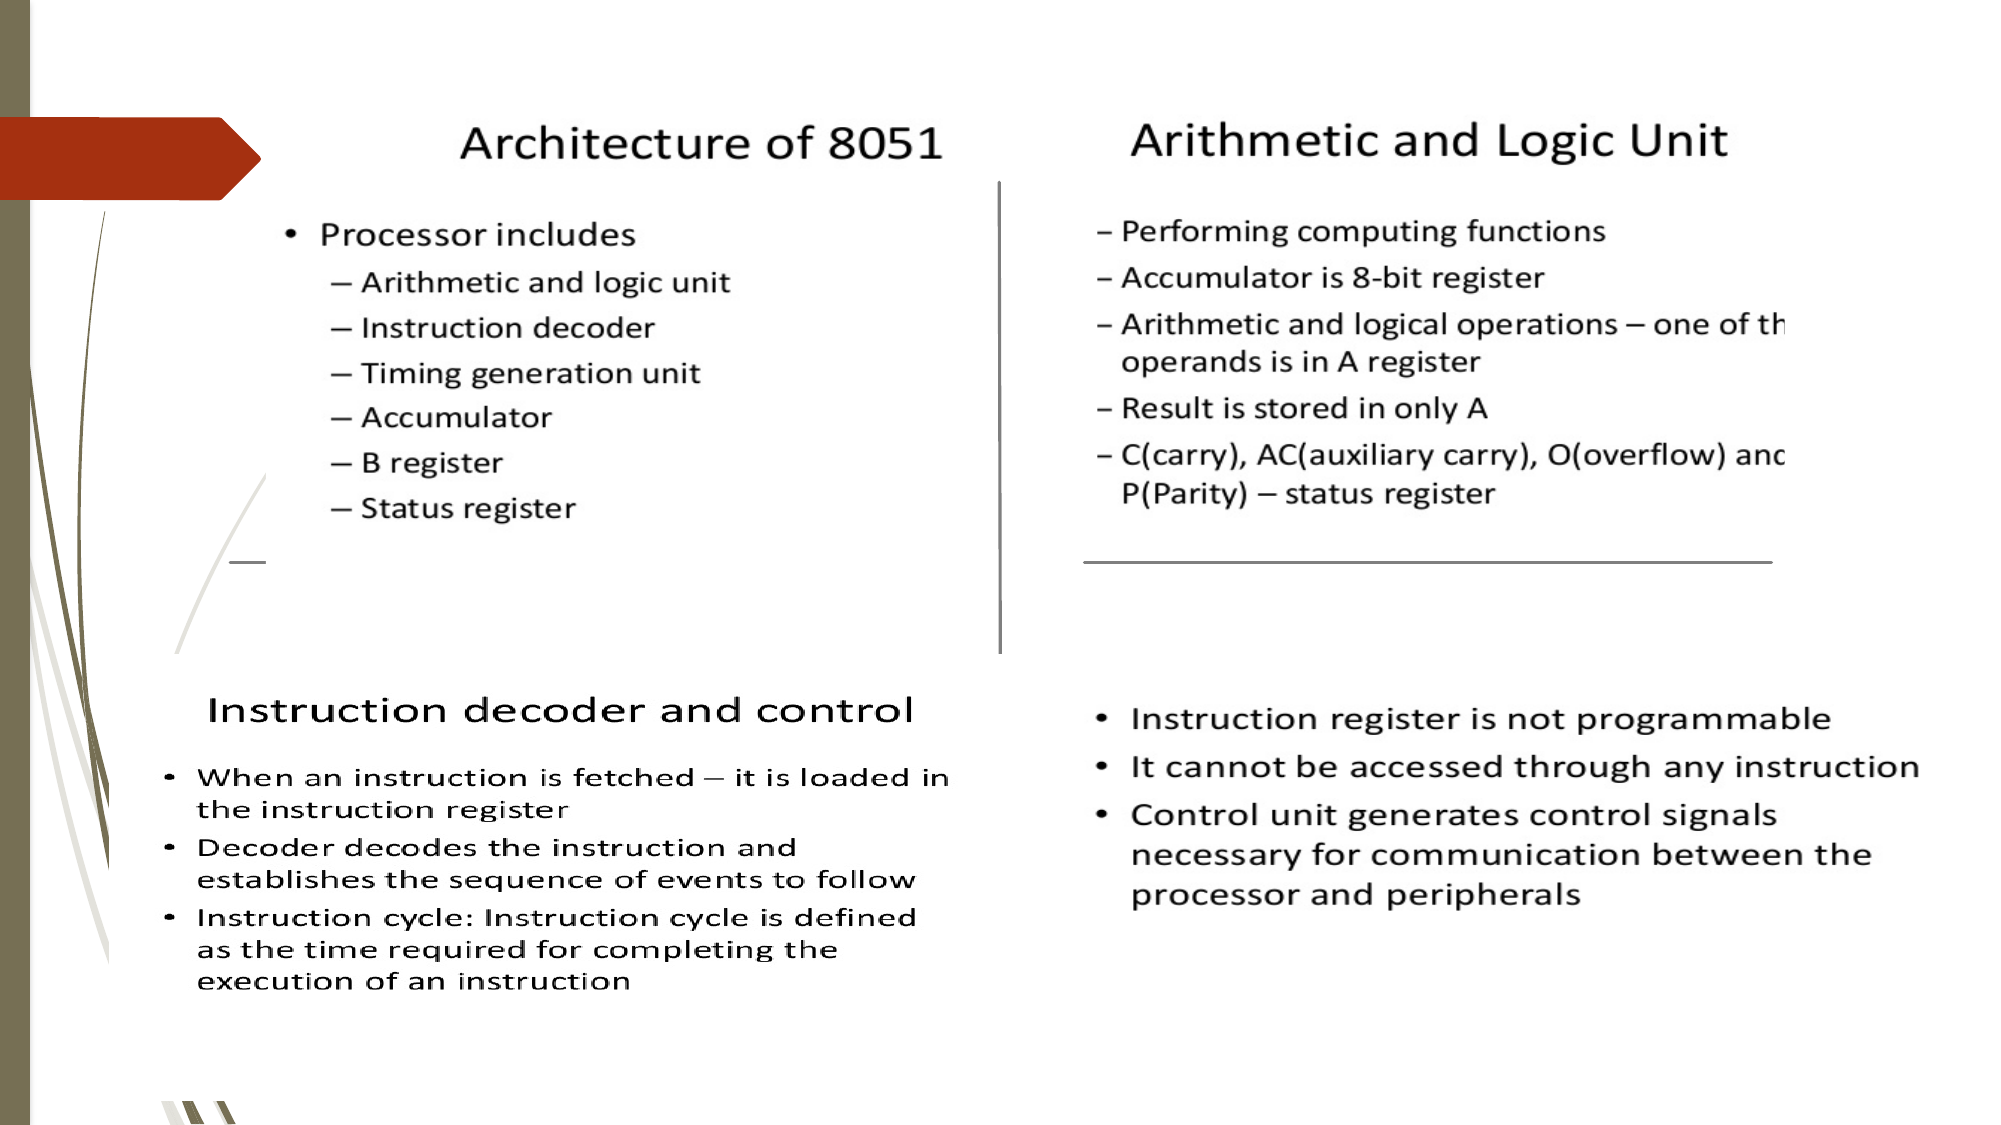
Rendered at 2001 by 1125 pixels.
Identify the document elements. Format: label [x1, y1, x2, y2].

text_box [998, 182, 1002, 653]
picture [109, 68, 1012, 1101]
picture [1037, 63, 2000, 1125]
